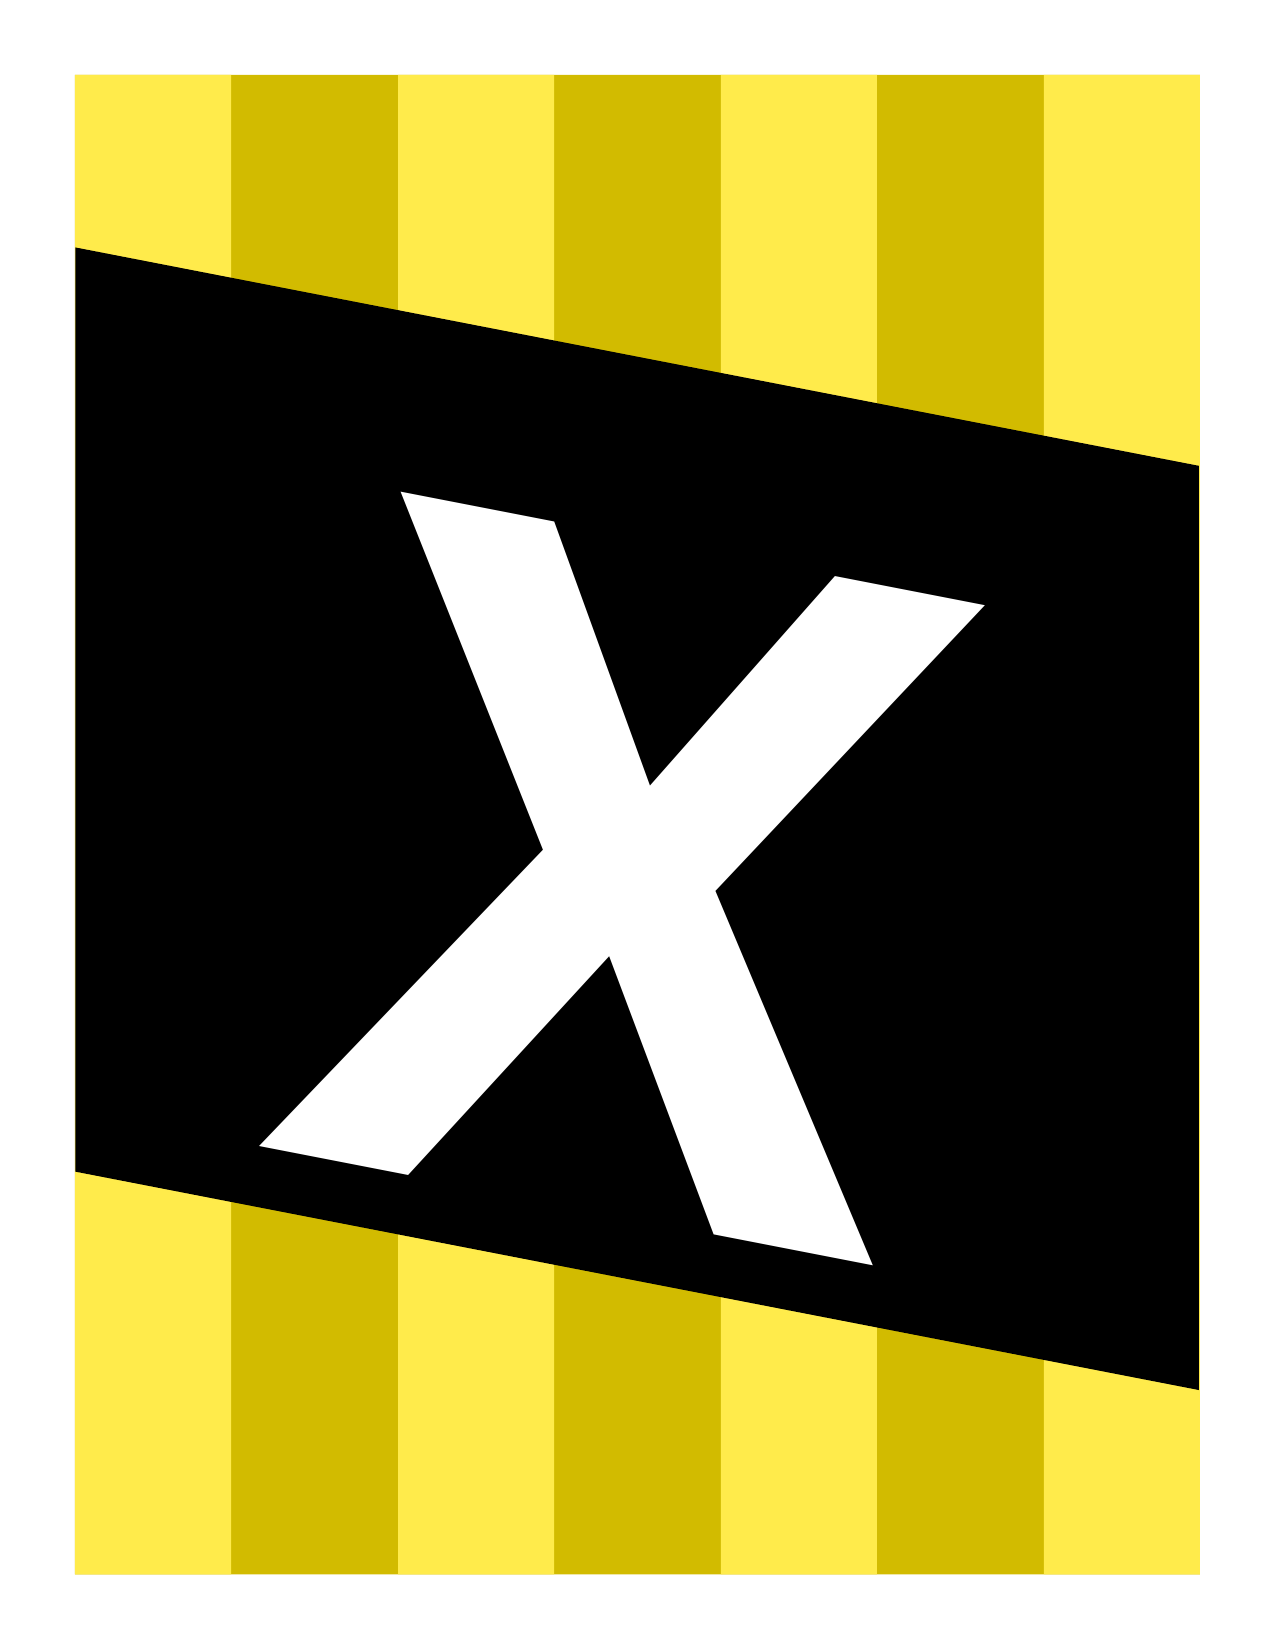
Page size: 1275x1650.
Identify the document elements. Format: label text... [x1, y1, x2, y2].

title Χ [22, 225, 1253, 1451]
